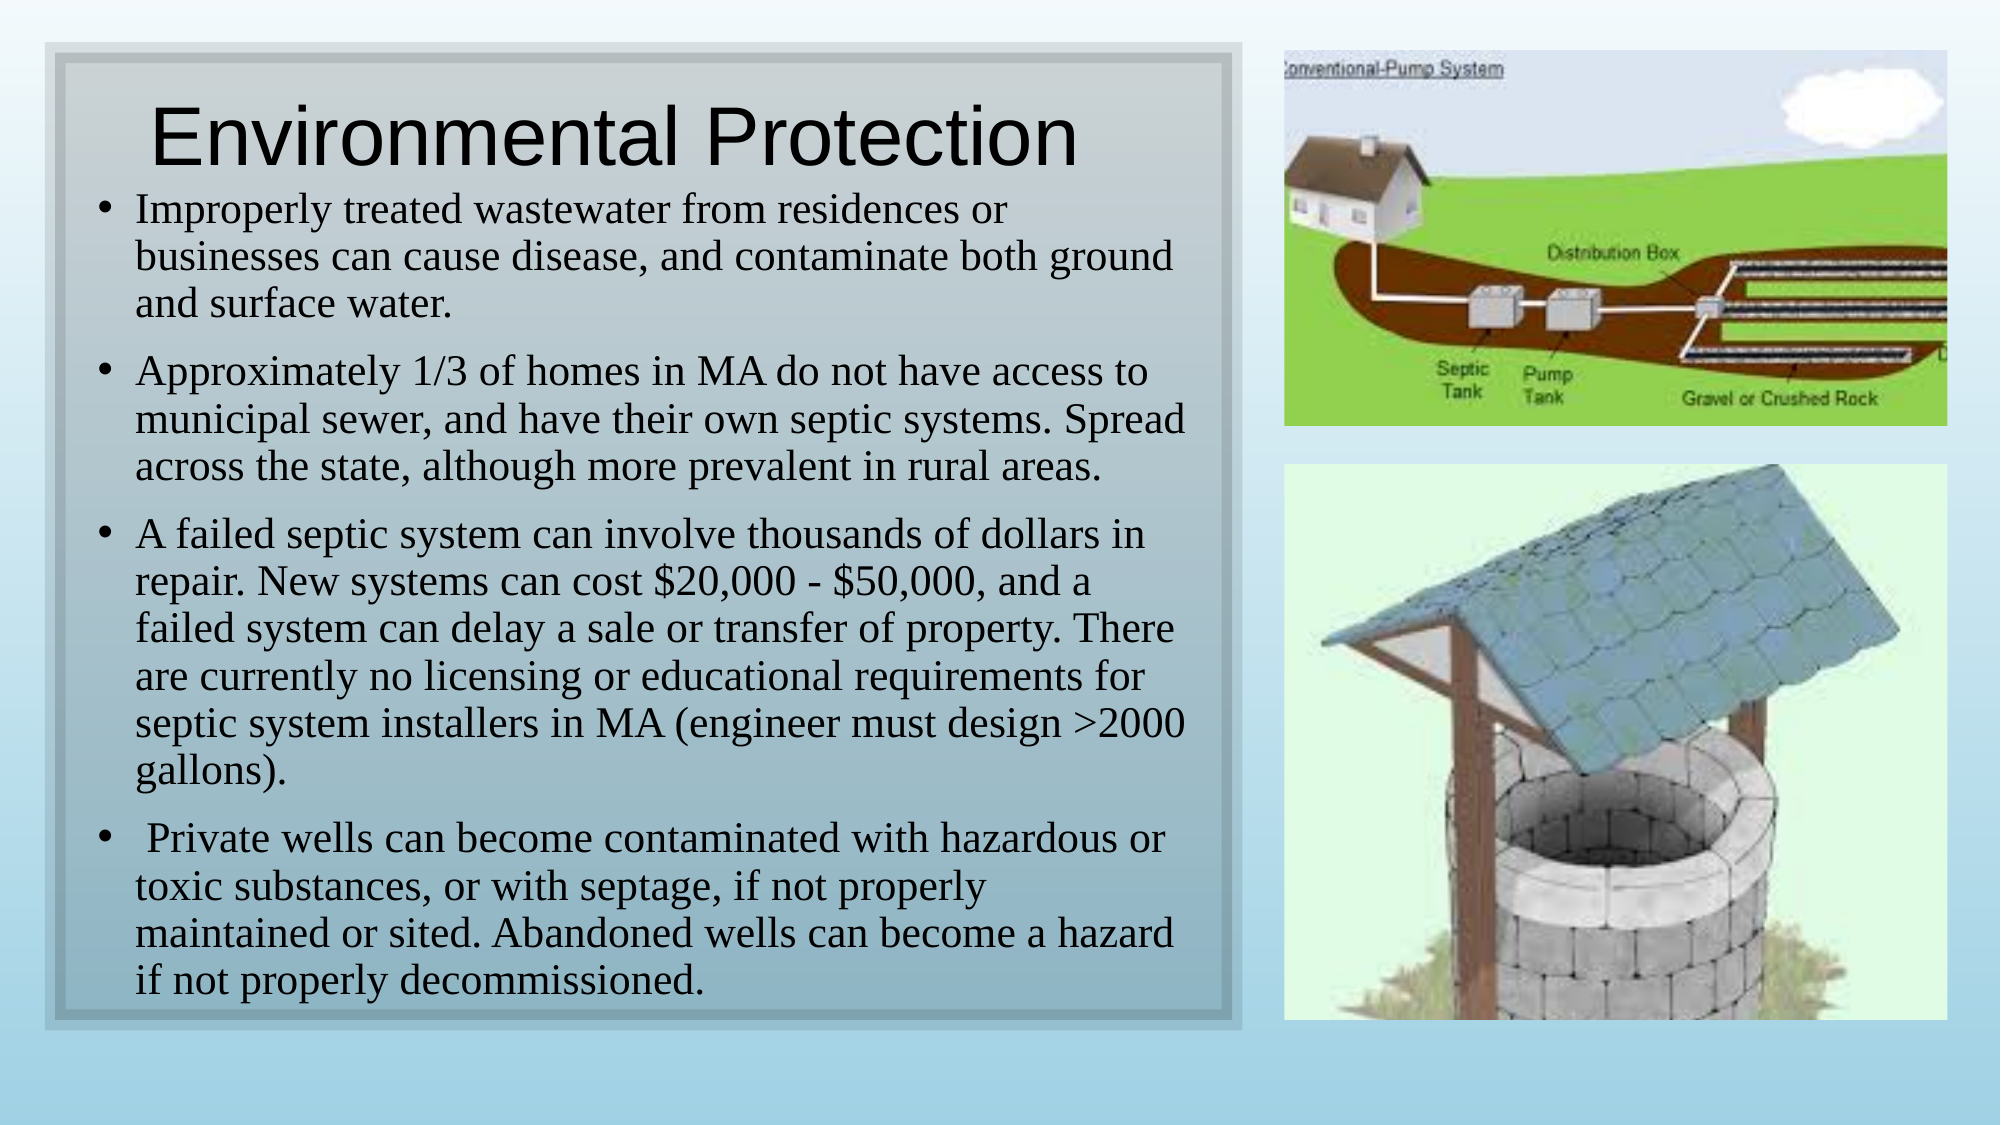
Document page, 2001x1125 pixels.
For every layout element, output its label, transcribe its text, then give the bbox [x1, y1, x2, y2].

title Environmental Protection [134, 82, 1153, 177]
picture [1284, 463, 1948, 1020]
text_box [54, 52, 1233, 1021]
list Improperly treated wastewater from residences or businesses can cause disease, and contaminate both ground and surface water. Approximately 1/3 of homes in MA do not have access to municipal sewer, and have their own septic systems. Spread across the state, although more prevalent in rural areas. A failed septic system can involve thousands of dollars in repair. New systems can cost $20,000 - $50,000, and a failed system can delay a sale or transfer of property. There are currently no licensing or educational requirements for septic system installers in MA (engineer must design >2000 gallons). Private wells can become contaminated with hazardous or toxic substances, or with septage, if not properly maintained or sited. Abandoned wells can become a hazard if not properly decommissioned. [82, 177, 1205, 1003]
picture [1284, 50, 1948, 426]
